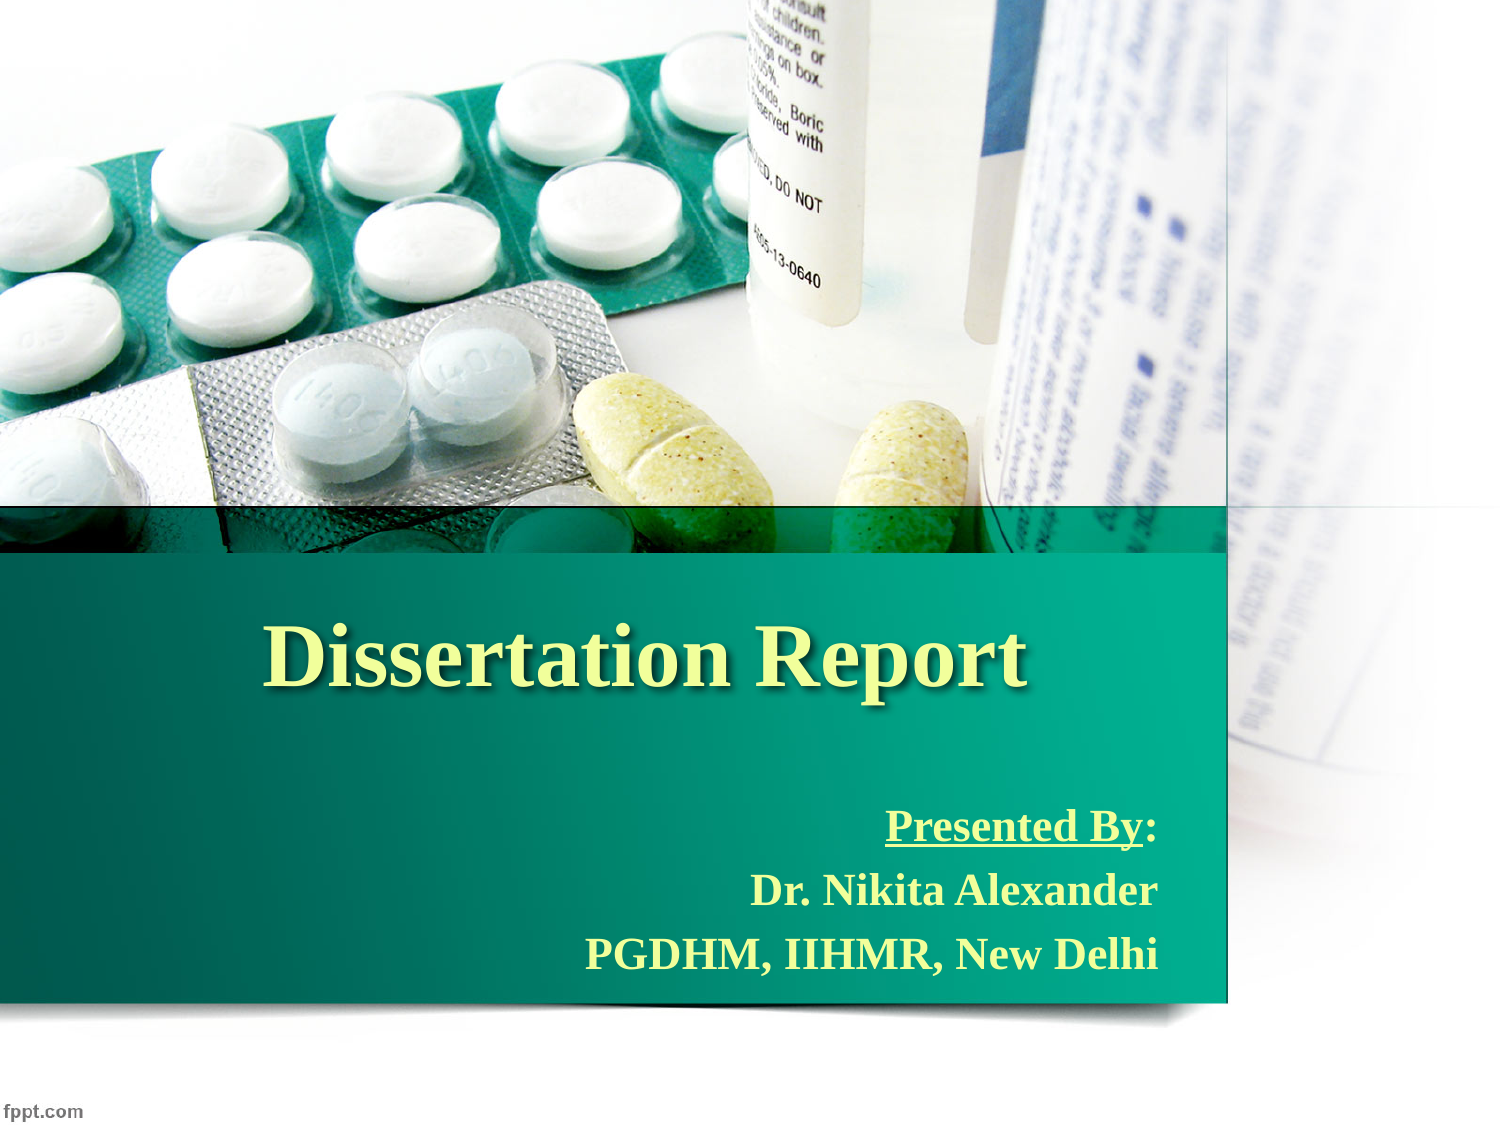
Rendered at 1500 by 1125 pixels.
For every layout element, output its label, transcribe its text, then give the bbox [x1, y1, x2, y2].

subtitle Presented By: Dr. Nikita Alexander PGDHM, IIHMR, New Delhi [123, 787, 1174, 989]
picture [0, 0, 1500, 1125]
title Dissertation Report [0, 587, 1174, 713]
